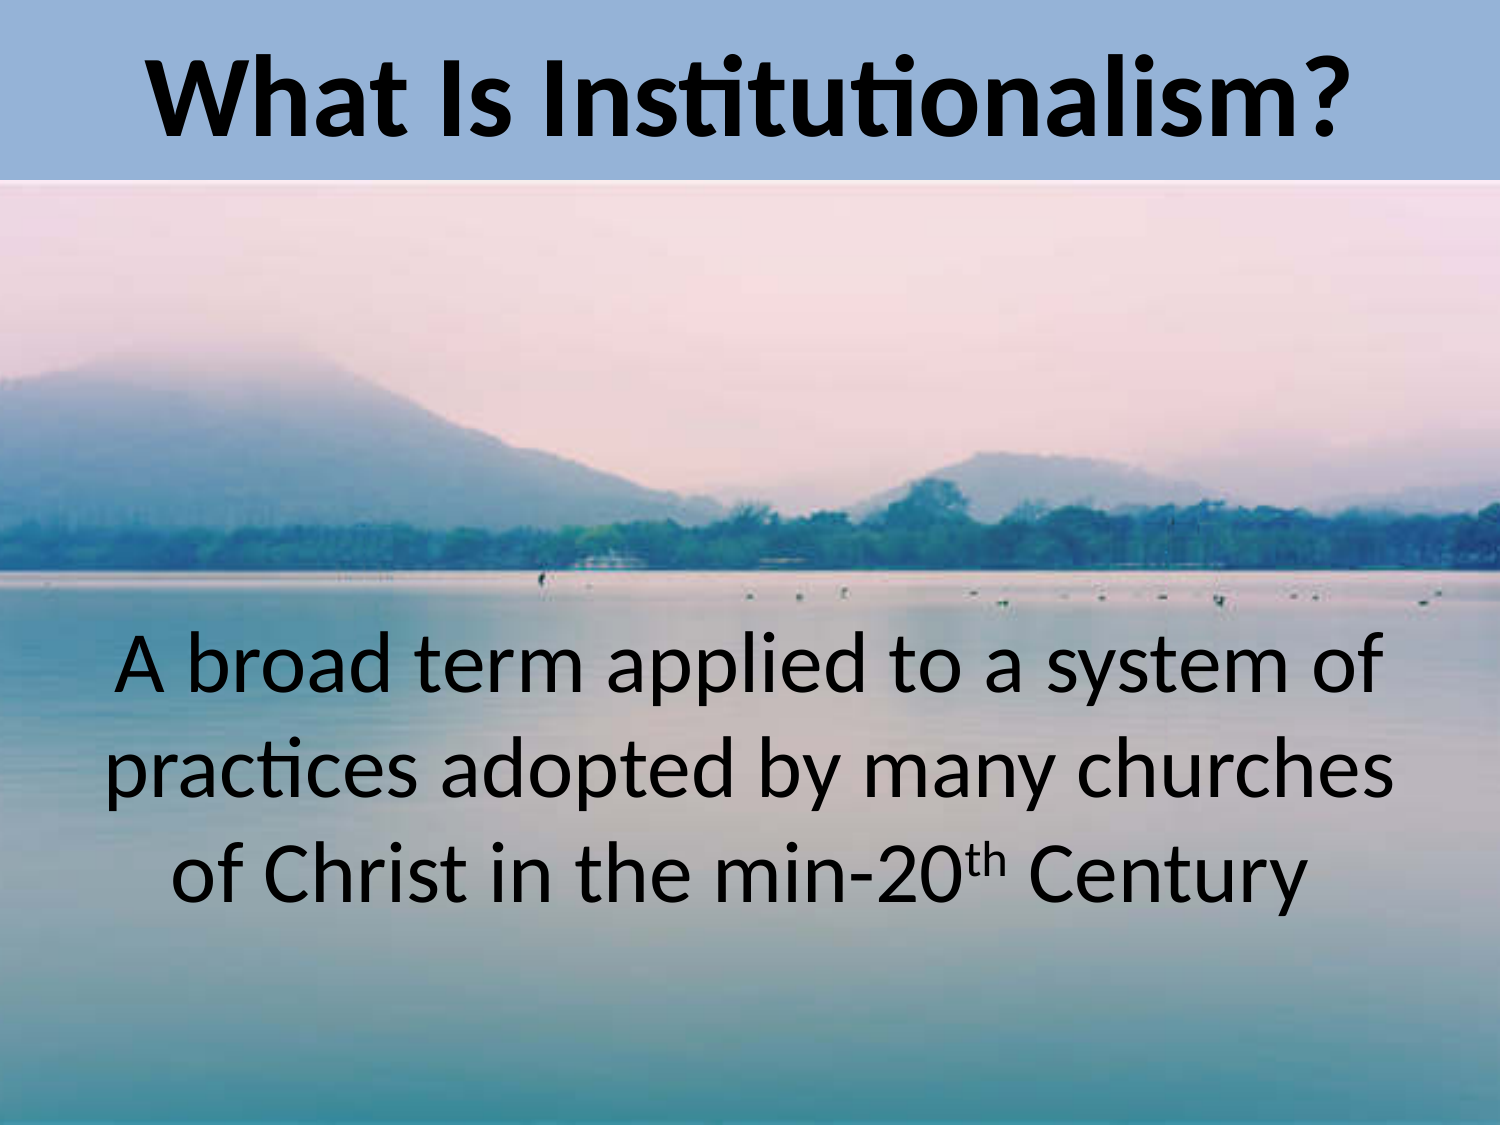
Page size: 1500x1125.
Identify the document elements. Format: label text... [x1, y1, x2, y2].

title What Is Institutionalism? [0, 0, 1500, 181]
picture [0, 181, 1500, 1125]
list A broad term applied to a system of practices adopted by many churches of Christ in the min-20th Century [75, 450, 1425, 1075]
